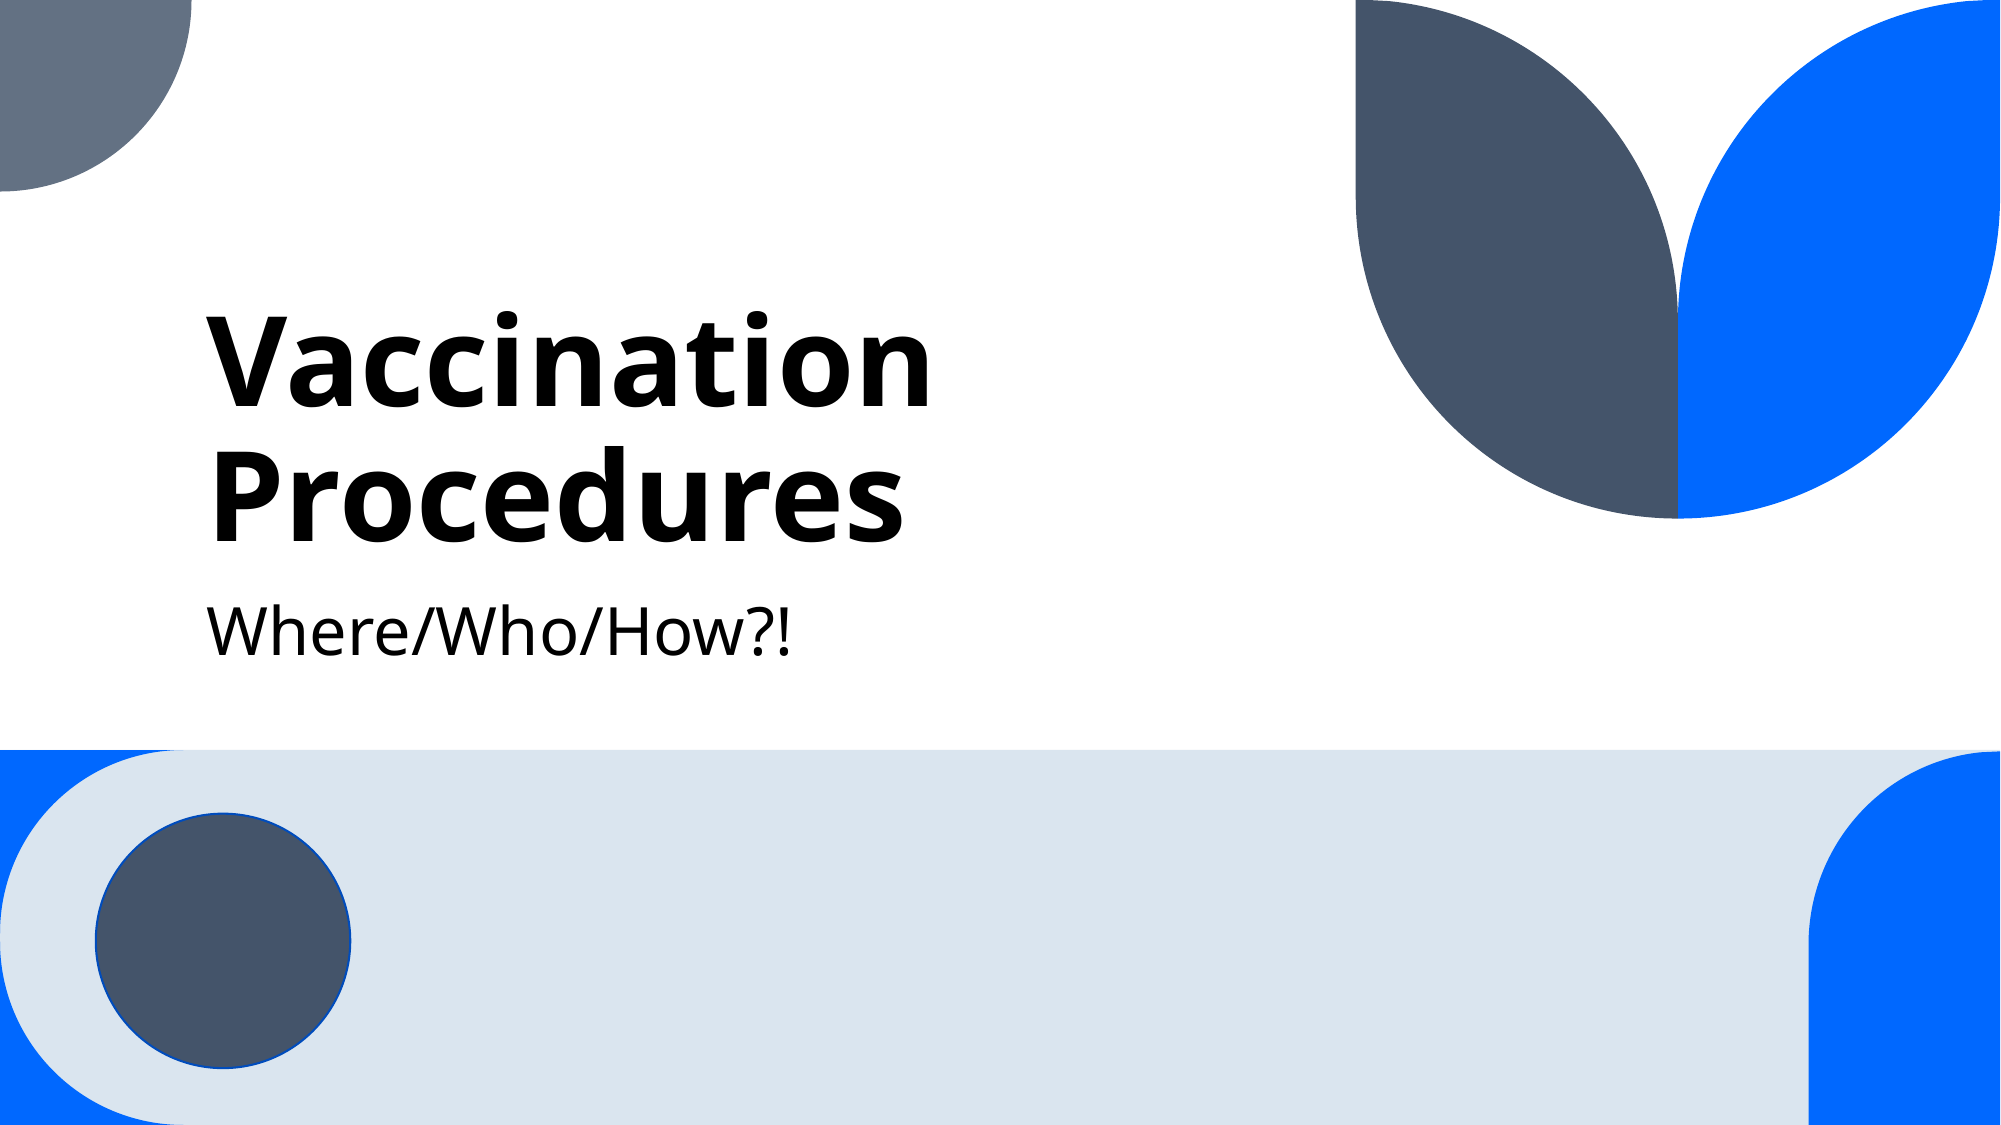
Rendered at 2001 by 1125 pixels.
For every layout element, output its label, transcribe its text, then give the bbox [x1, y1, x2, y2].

title Vaccination Procedures [191, 184, 1356, 576]
subtitle Where/Who/How?! [191, 590, 1750, 724]
